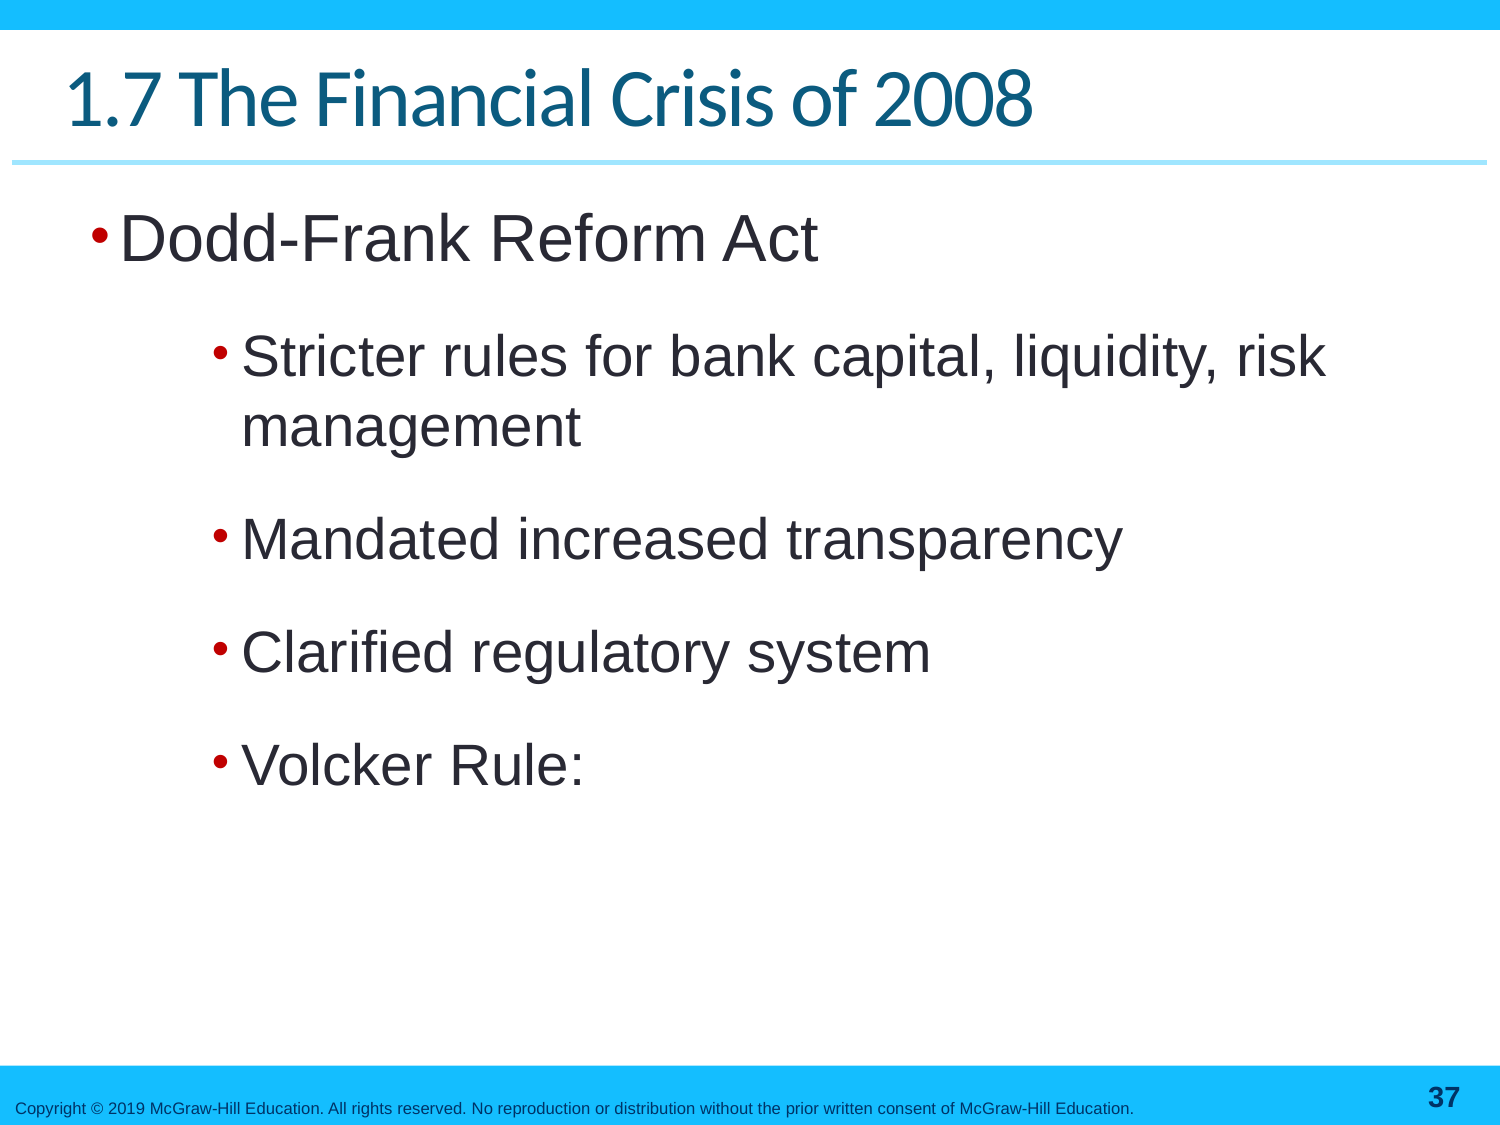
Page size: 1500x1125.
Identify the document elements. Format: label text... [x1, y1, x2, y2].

text_box Dodd-Frank Reform Act Stricter rules for bank capital, liquidity, risk management Mandated increased transparency Clarified regulatory system Volcker Rule: [74, 187, 1425, 988]
title 1.7 The Financial Crisis of 2008 [47, 24, 1453, 163]
